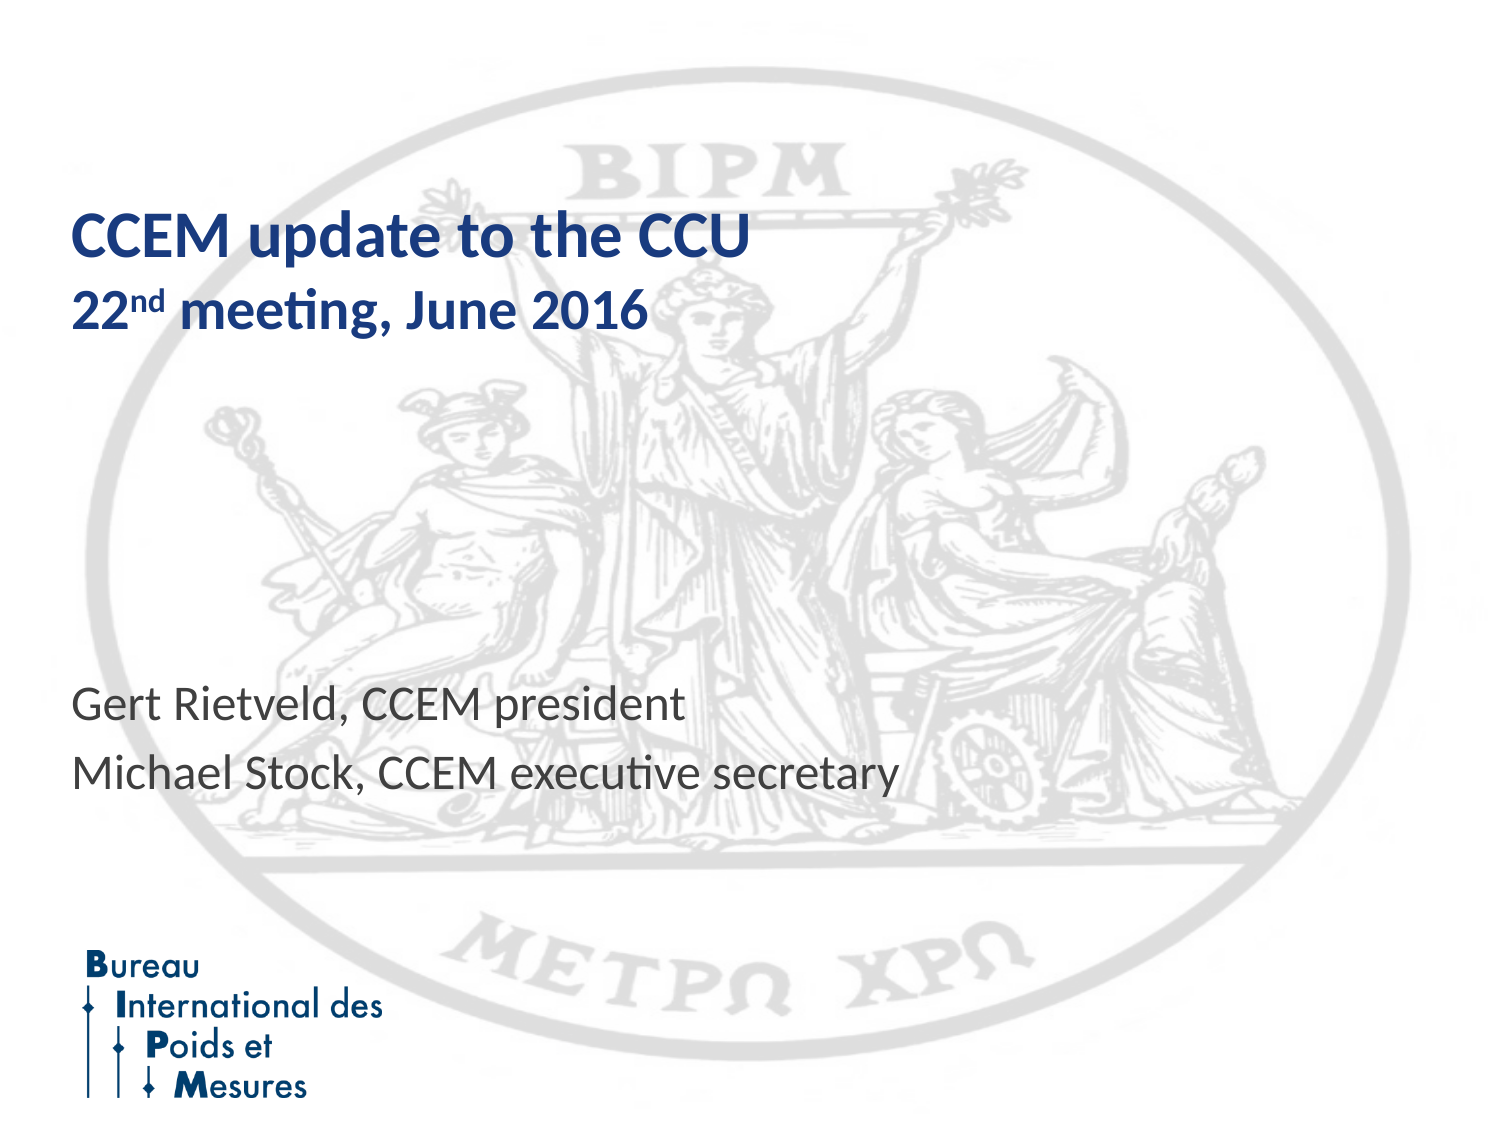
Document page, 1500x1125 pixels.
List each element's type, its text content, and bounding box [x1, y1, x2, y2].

title CCEM update to the CCU 22nd meeting, June 2016 [55, 75, 1163, 538]
picture [82, 950, 382, 1098]
subtitle Gert Rietveld, CCEM president Michael Stock, CCEM executive secretary [55, 662, 1063, 878]
